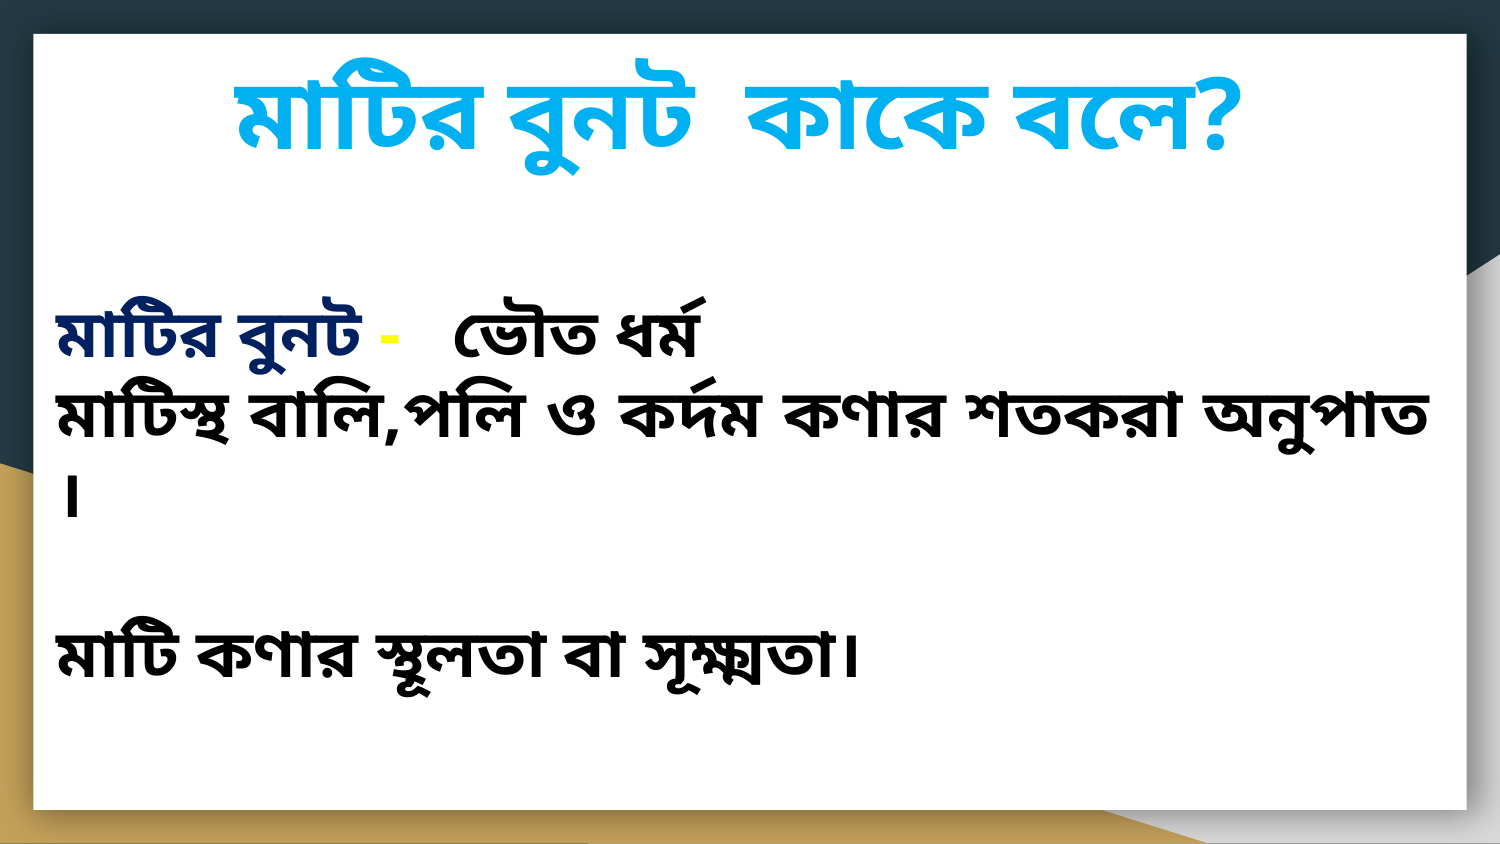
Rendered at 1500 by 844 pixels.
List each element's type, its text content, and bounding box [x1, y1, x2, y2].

text_box মাটির বুনট কাকে বলে? [0, 51, 1425, 177]
text_box মাটির বুনট - ভৌত ধর্ম মাটিস্থ বালি,পলি ও কর্দম কণার শতকরা অনুপাত । মাটি কণার স্থূলতা বা সূক্ষ্মতা। [41, 203, 1445, 758]
